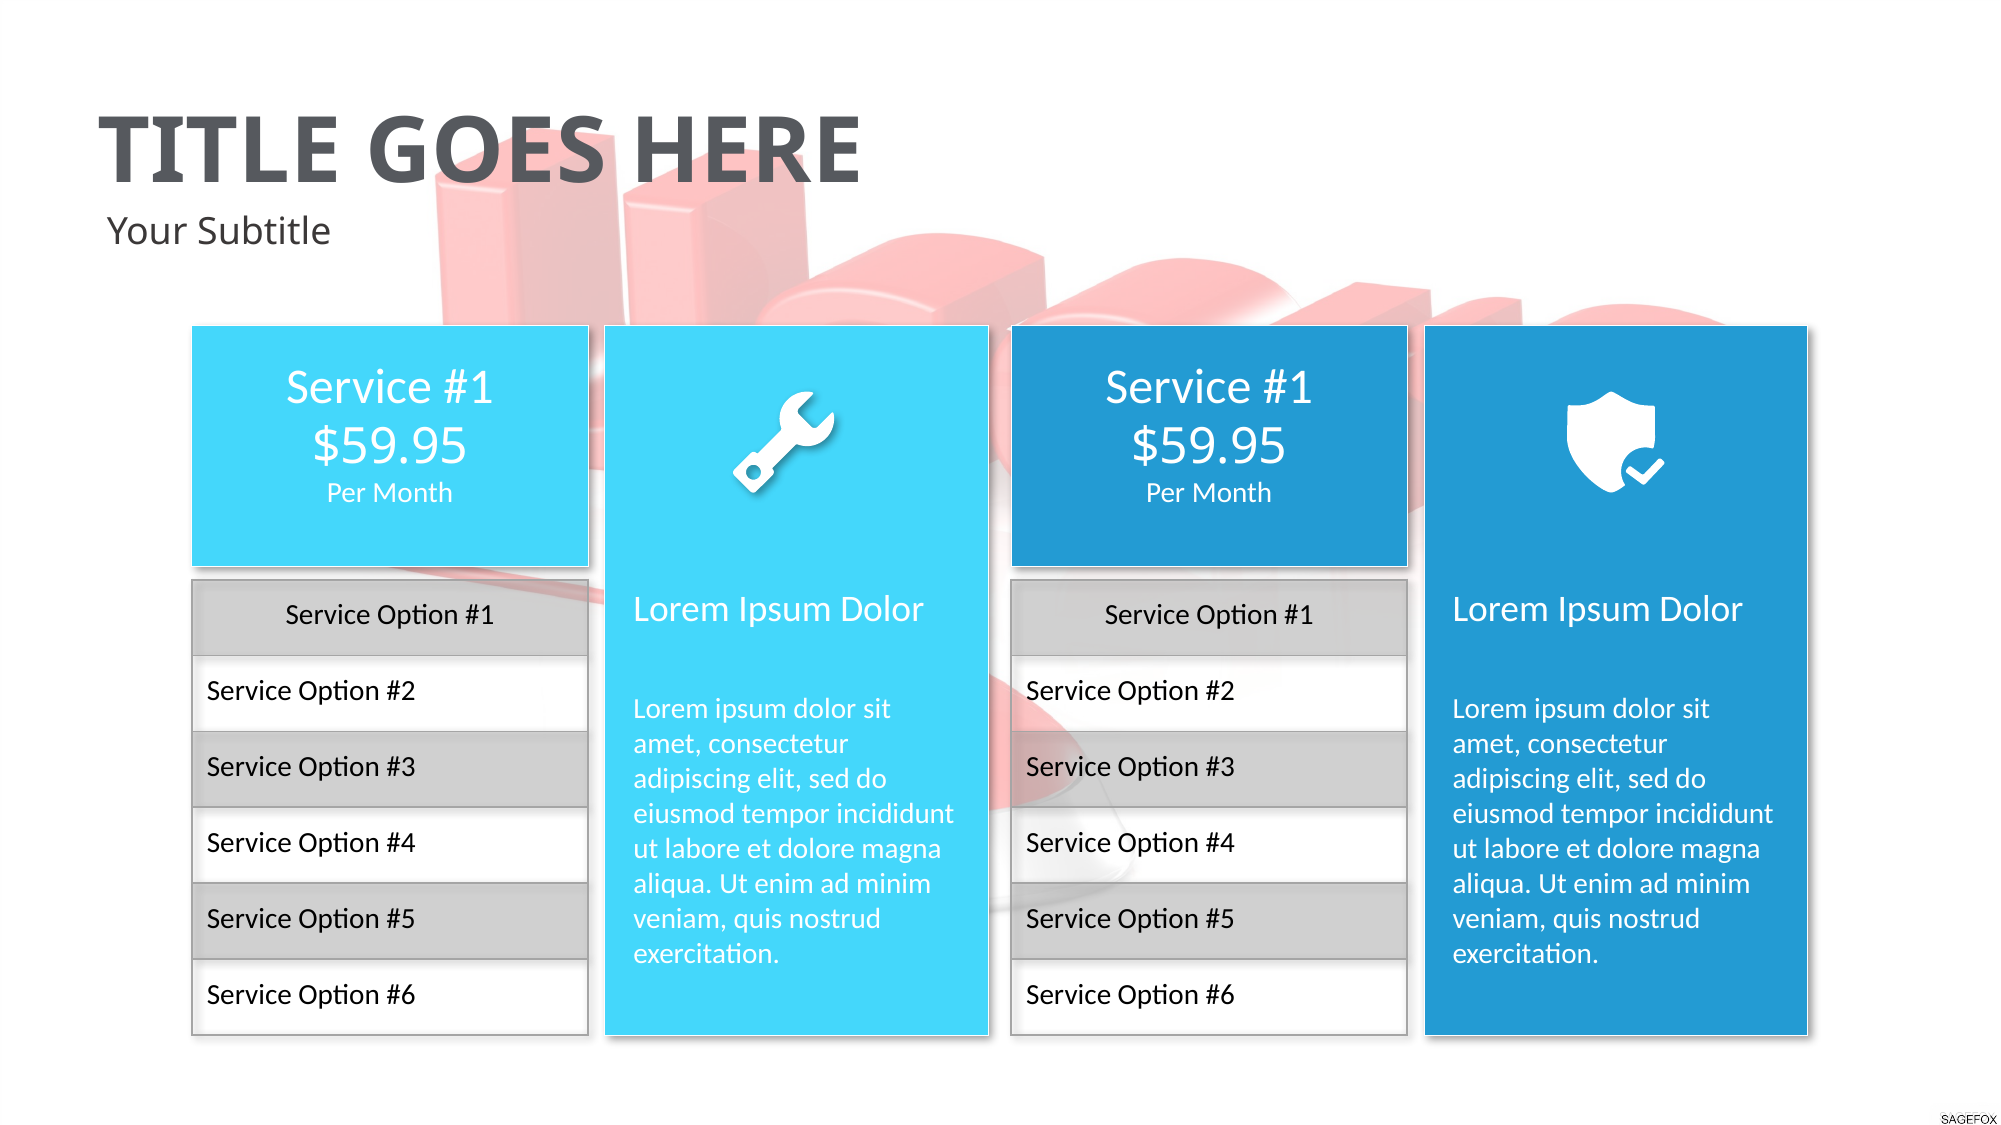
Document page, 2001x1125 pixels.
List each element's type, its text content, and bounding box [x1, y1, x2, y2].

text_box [1567, 391, 1665, 493]
table_cell Service Option #5 [193, 884, 587, 958]
table_cell Service Option #3 [193, 732, 587, 806]
table_cell Service Option #6 [193, 960, 587, 1034]
table_header Service Option #1 [193, 581, 587, 655]
table_cell Service Option #2 [193, 656, 587, 731]
text_box Service #1 $59.95 Per Month [1021, 345, 1397, 516]
table_cell Service Option #5 [1012, 884, 1406, 958]
table_header Service Option #1 [1012, 581, 1406, 655]
table_cell Service Option #6 [1012, 960, 1406, 1034]
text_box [843, 598, 861, 620]
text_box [795, 604, 799, 620]
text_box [671, 604, 675, 620]
table_cell Service Option #4 [193, 808, 587, 882]
table_cell Service Option #4 [1012, 808, 1406, 882]
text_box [636, 598, 648, 620]
table_cell Service Option #2 [1012, 656, 1406, 731]
text_box [1423, 325, 1808, 1036]
text_box [191, 325, 589, 568]
picture [1938, 1114, 1999, 1125]
text_box Service #1 $59.95 Per Month [202, 345, 578, 516]
table_cell Service Option #3 [1012, 732, 1406, 806]
text_box [733, 391, 835, 493]
text_box [1010, 325, 1408, 568]
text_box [914, 603, 923, 620]
text_box [604, 325, 989, 1036]
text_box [1437, 576, 1798, 991]
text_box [82, 83, 987, 260]
